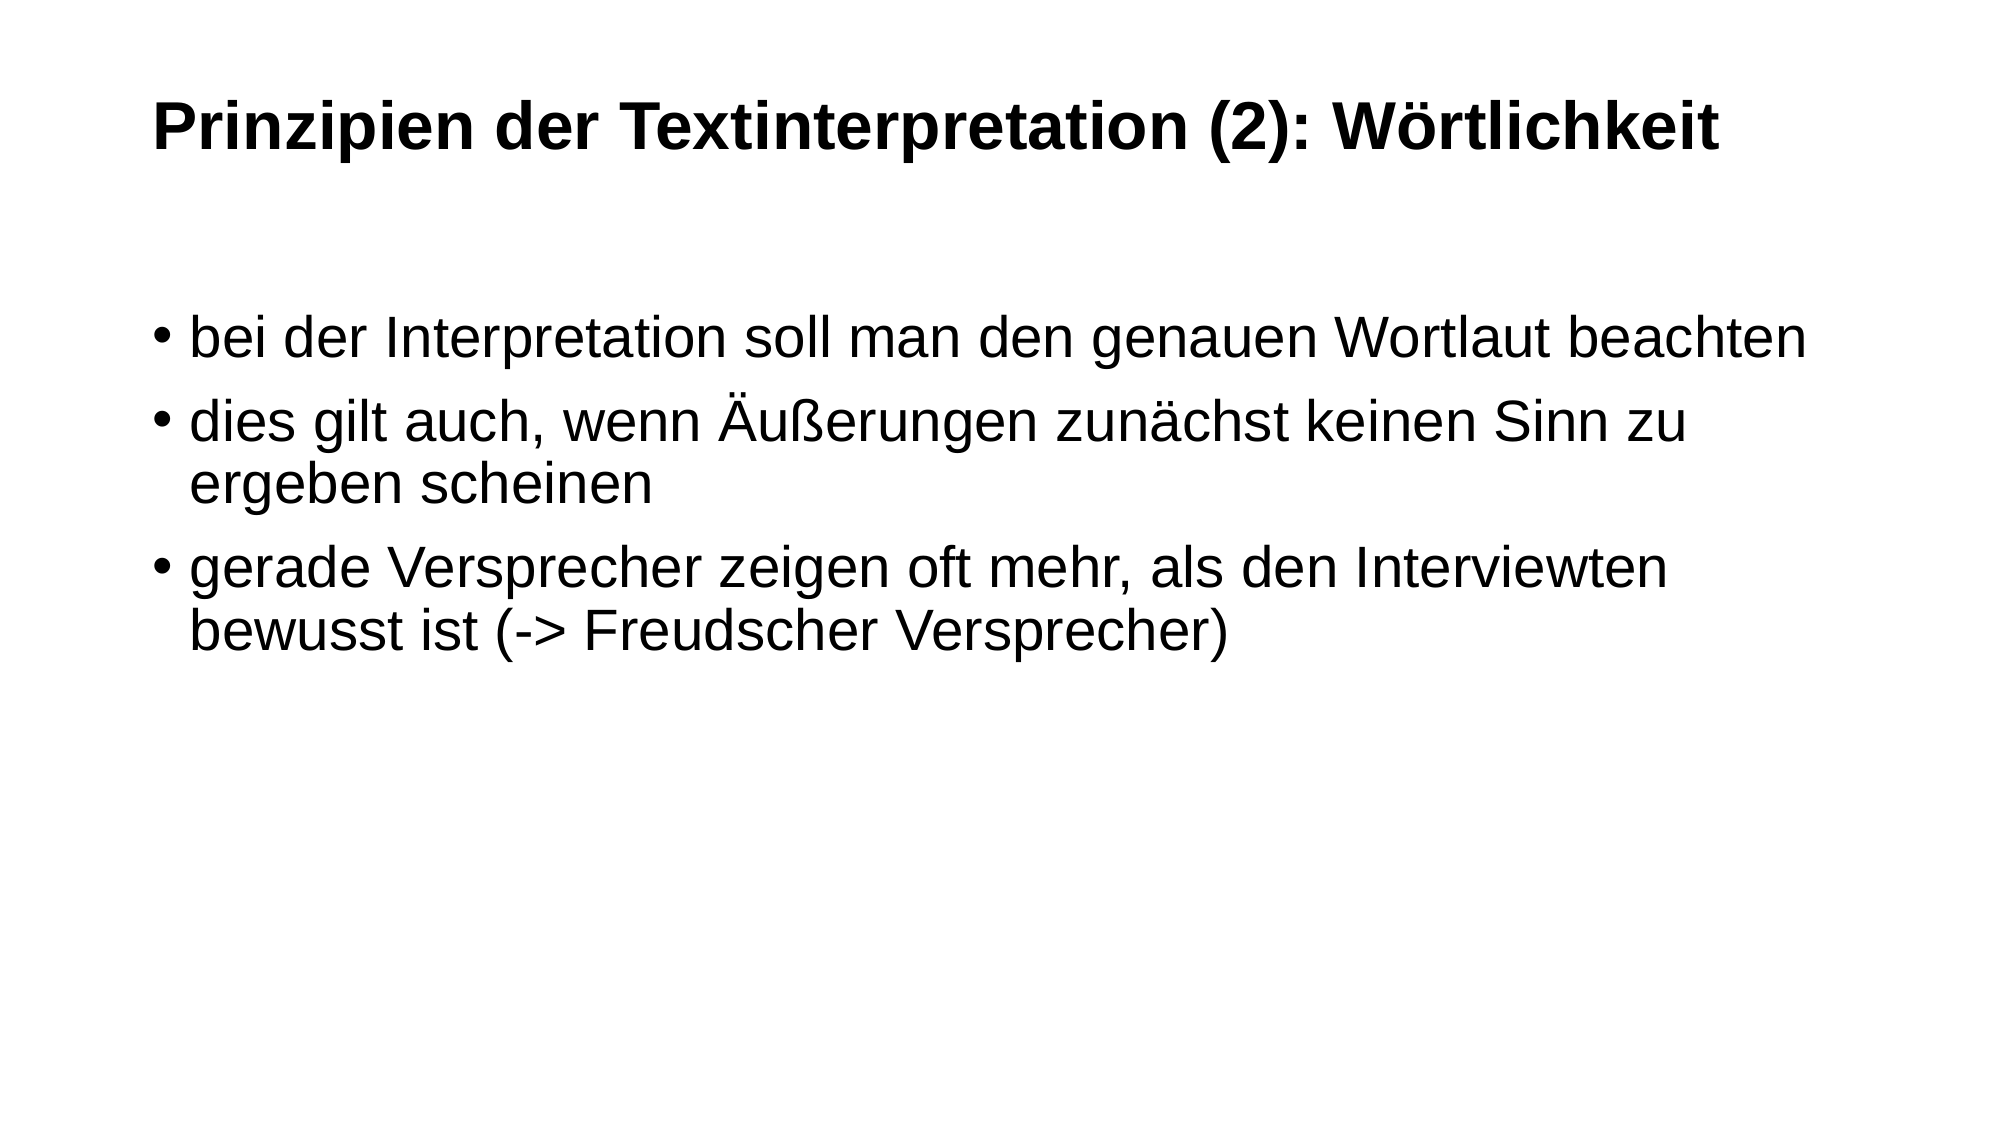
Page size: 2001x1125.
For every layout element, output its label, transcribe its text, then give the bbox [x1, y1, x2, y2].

title Prinzipien der Textinterpretation (2): Wörtlichkeit [137, 59, 1863, 278]
list bei der Interpretation soll man den genauen Wortlaut beachten dies gilt auch, wenn Äußerungen zunächst keinen Sinn zu ergeben scheinen gerade Versprecher zeigen oft mehr, als den Interviewten bewusst ist (-> Freudscher Versprecher) [137, 299, 1863, 1014]
